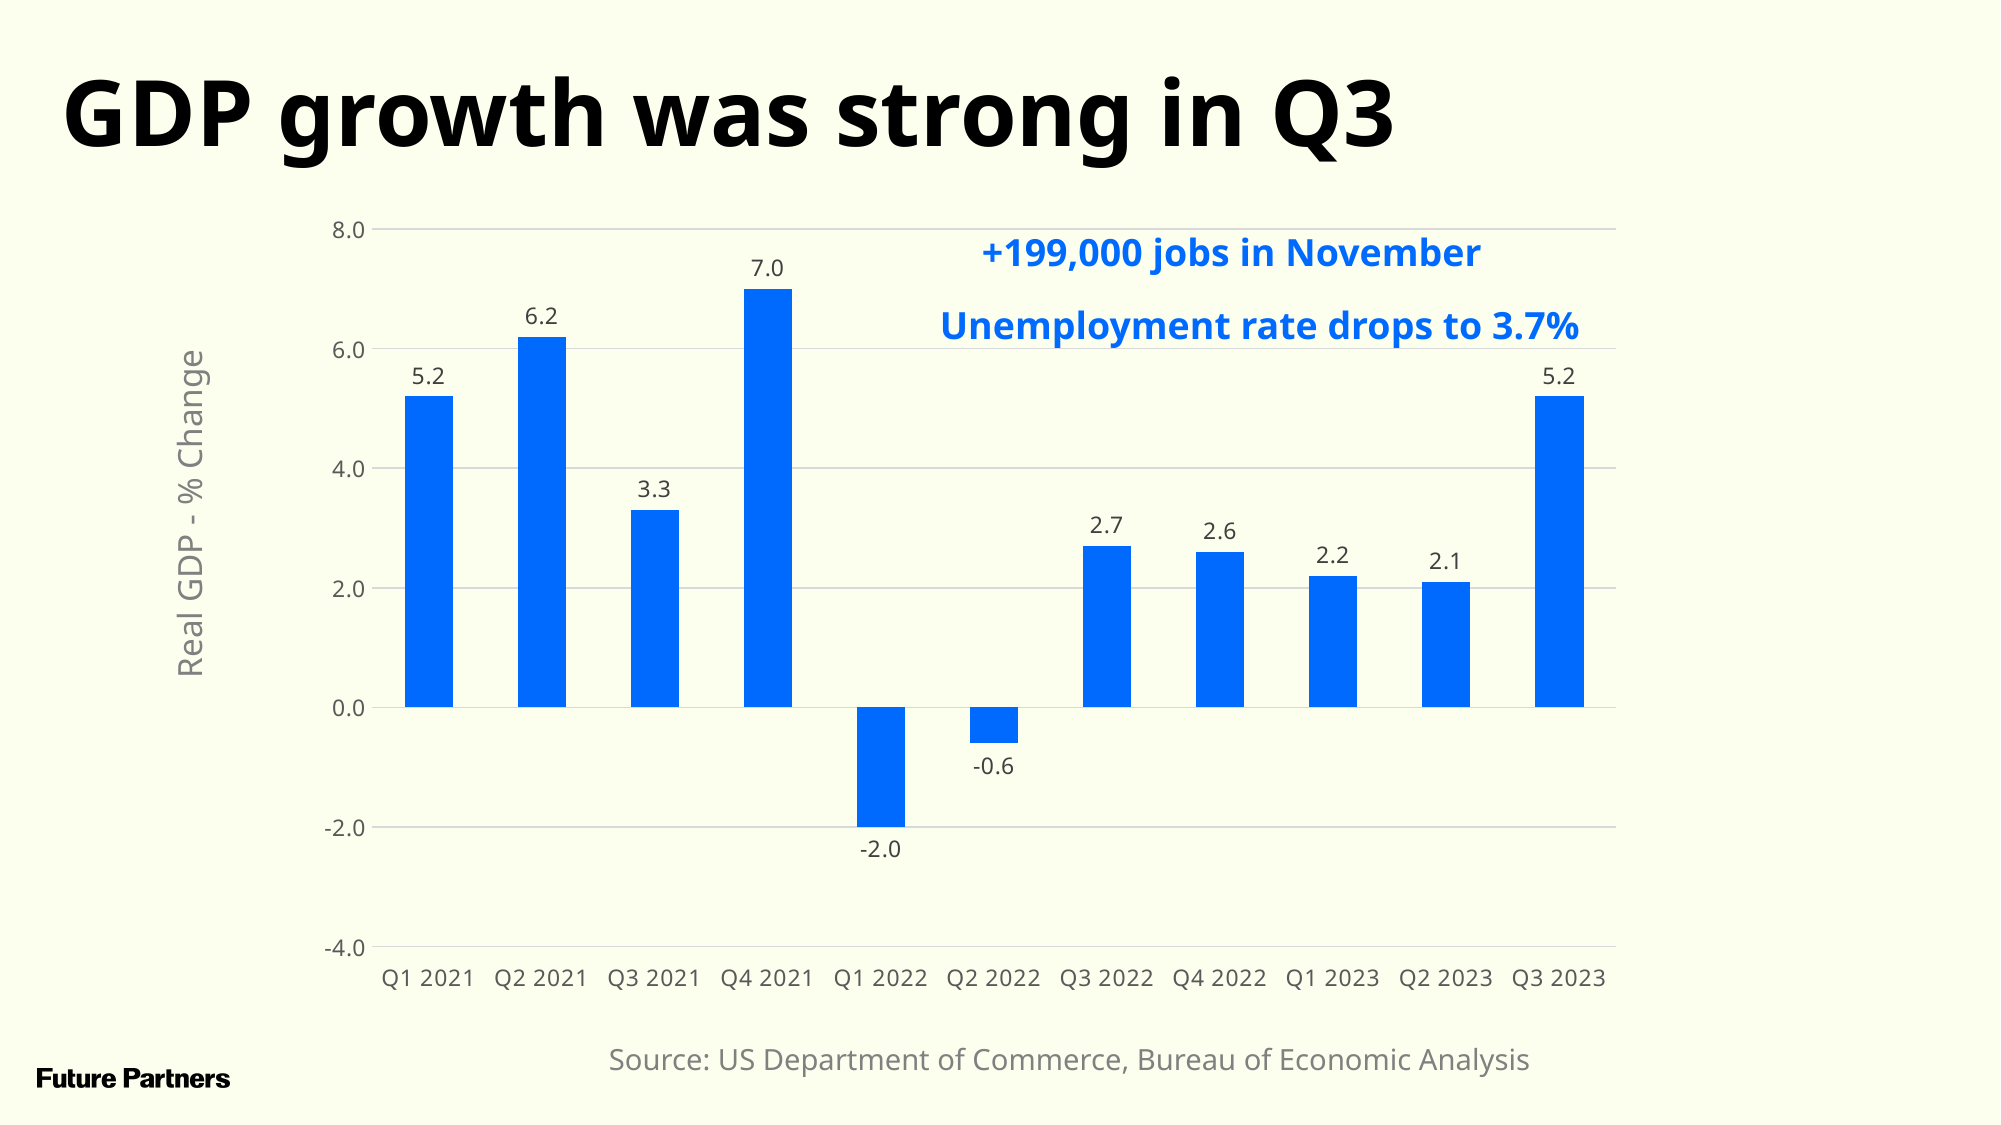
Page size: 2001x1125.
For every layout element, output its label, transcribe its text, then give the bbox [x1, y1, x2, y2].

text_box Source: US Department of Commerce, Bureau of Economic Analysis [594, 1034, 1546, 1084]
chart [297, 197, 1643, 1009]
text_box Real GDP - % Change [161, 325, 216, 693]
picture [37, 1068, 230, 1088]
text_box GDP growth was strong in Q3 [47, 47, 1962, 172]
